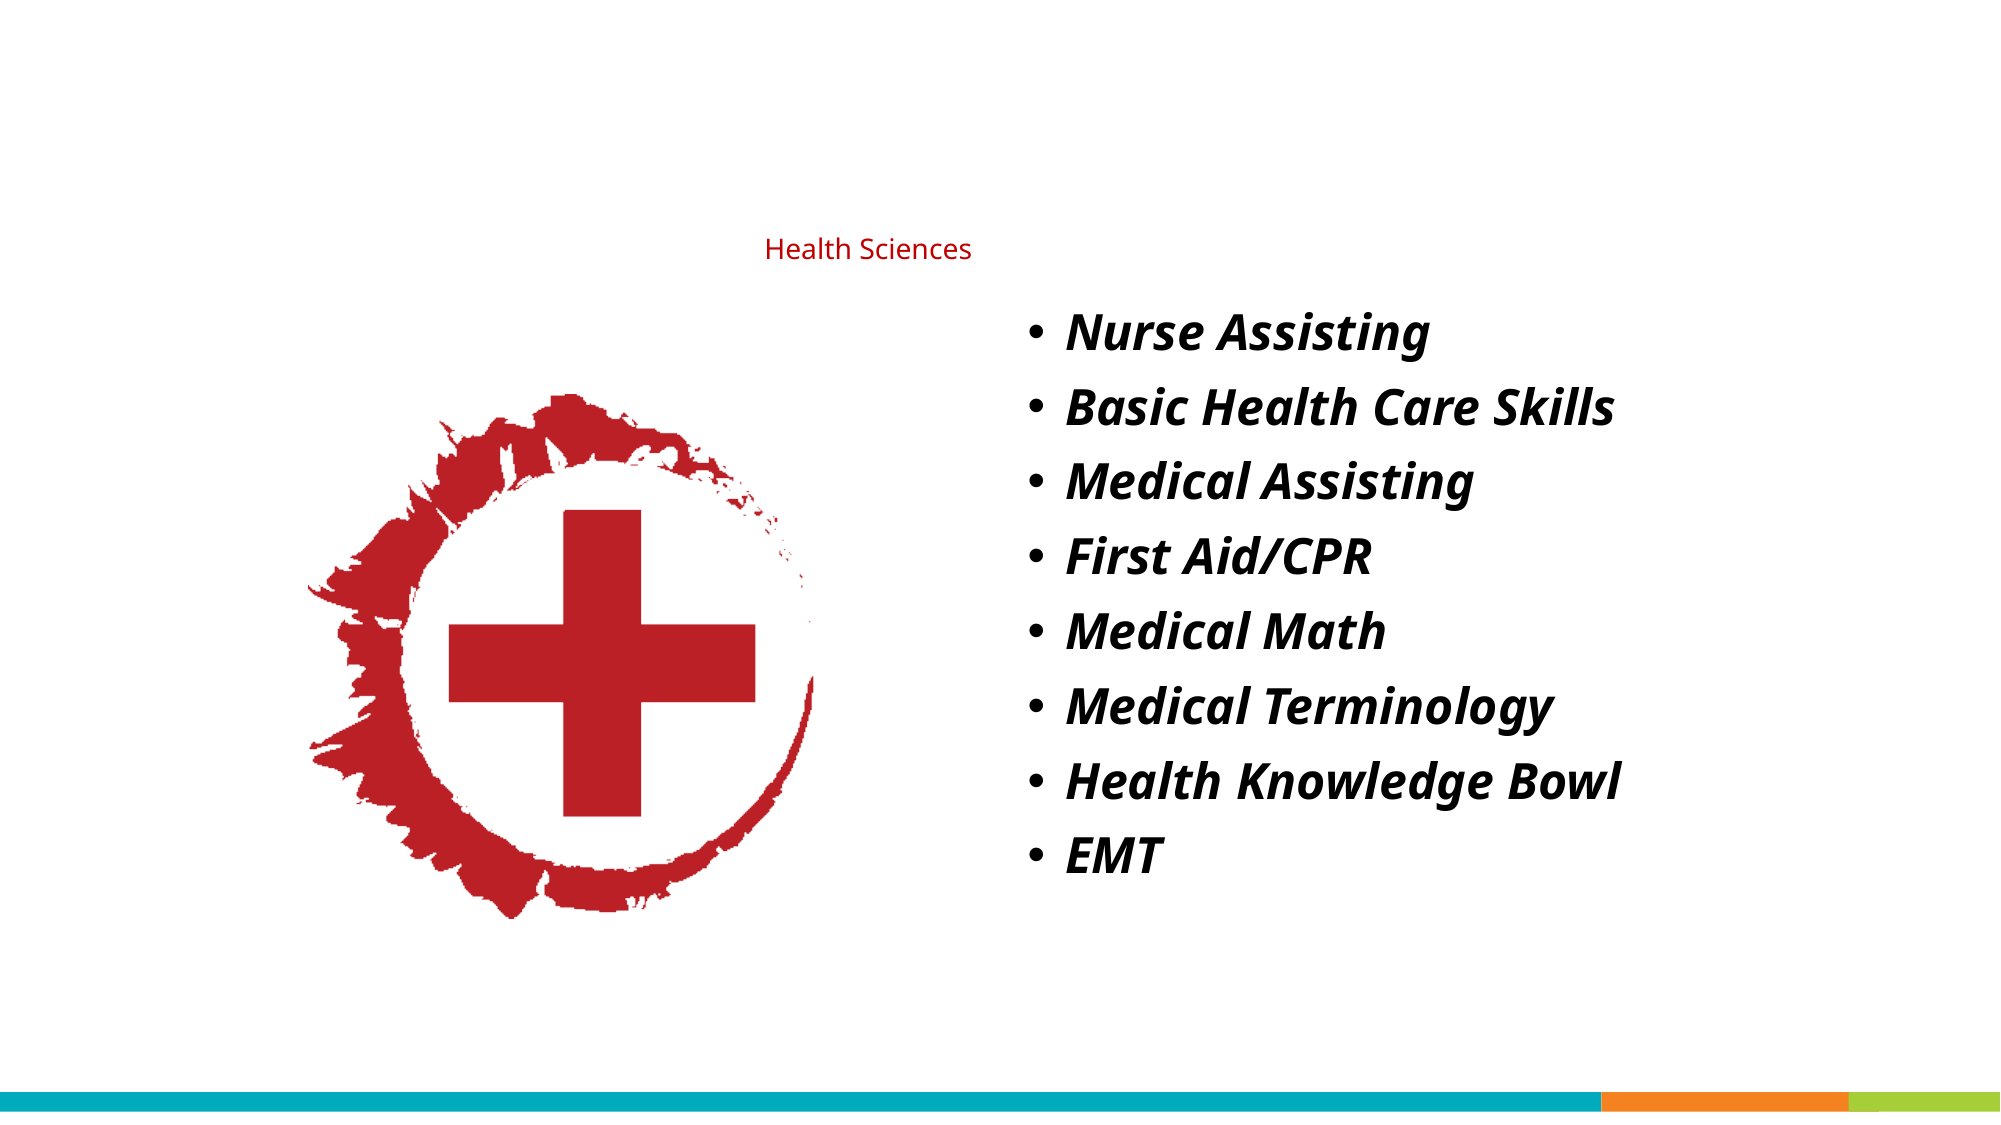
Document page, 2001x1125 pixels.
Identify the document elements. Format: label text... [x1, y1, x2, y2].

title Health Sciences [137, 59, 1863, 278]
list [308, 394, 817, 919]
list Nurse Assisting Basic Health Care Skills Medical Assisting First Aid/CPR Medical Math Medical Terminology Health Knowledge Bowl EMT [1012, 299, 1863, 1014]
